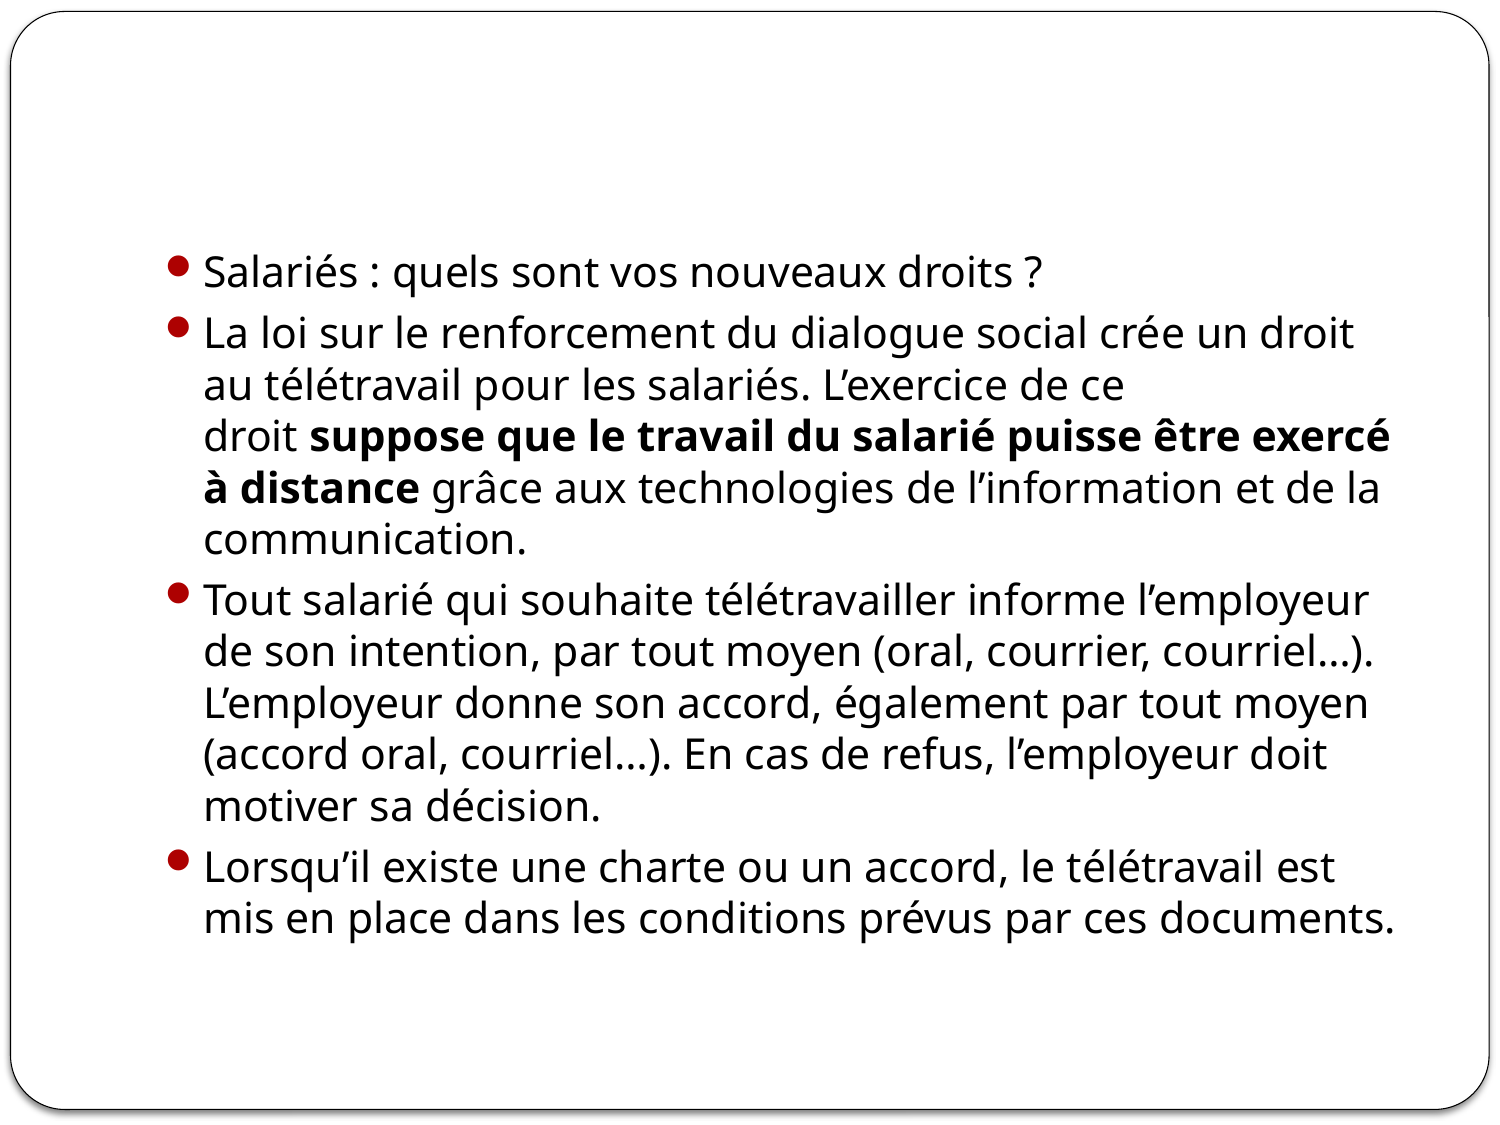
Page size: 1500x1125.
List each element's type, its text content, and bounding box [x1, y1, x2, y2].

list Salariés : quels sont vos nouveaux droits ? La loi sur le renforcement du dialogue social crée un droit au télétravail pour les salariés. L’exercice de ce droit suppose que le travail du salarié puisse être exercé à distance grâce aux technologies de l’information et de la communication. Tout salarié qui souhaite télétravailler informe l’employeur de son intention, par tout moyen (oral, courrier, courriel…). L’employeur donne son accord, également par tout moyen (accord oral, courriel…). En cas de refus, l’employeur doit motiver sa décision. Lorsqu’il existe une charte ou un accord, le télétravail est mis en place dans les conditions prévus par ces documents. [150, 237, 1425, 988]
